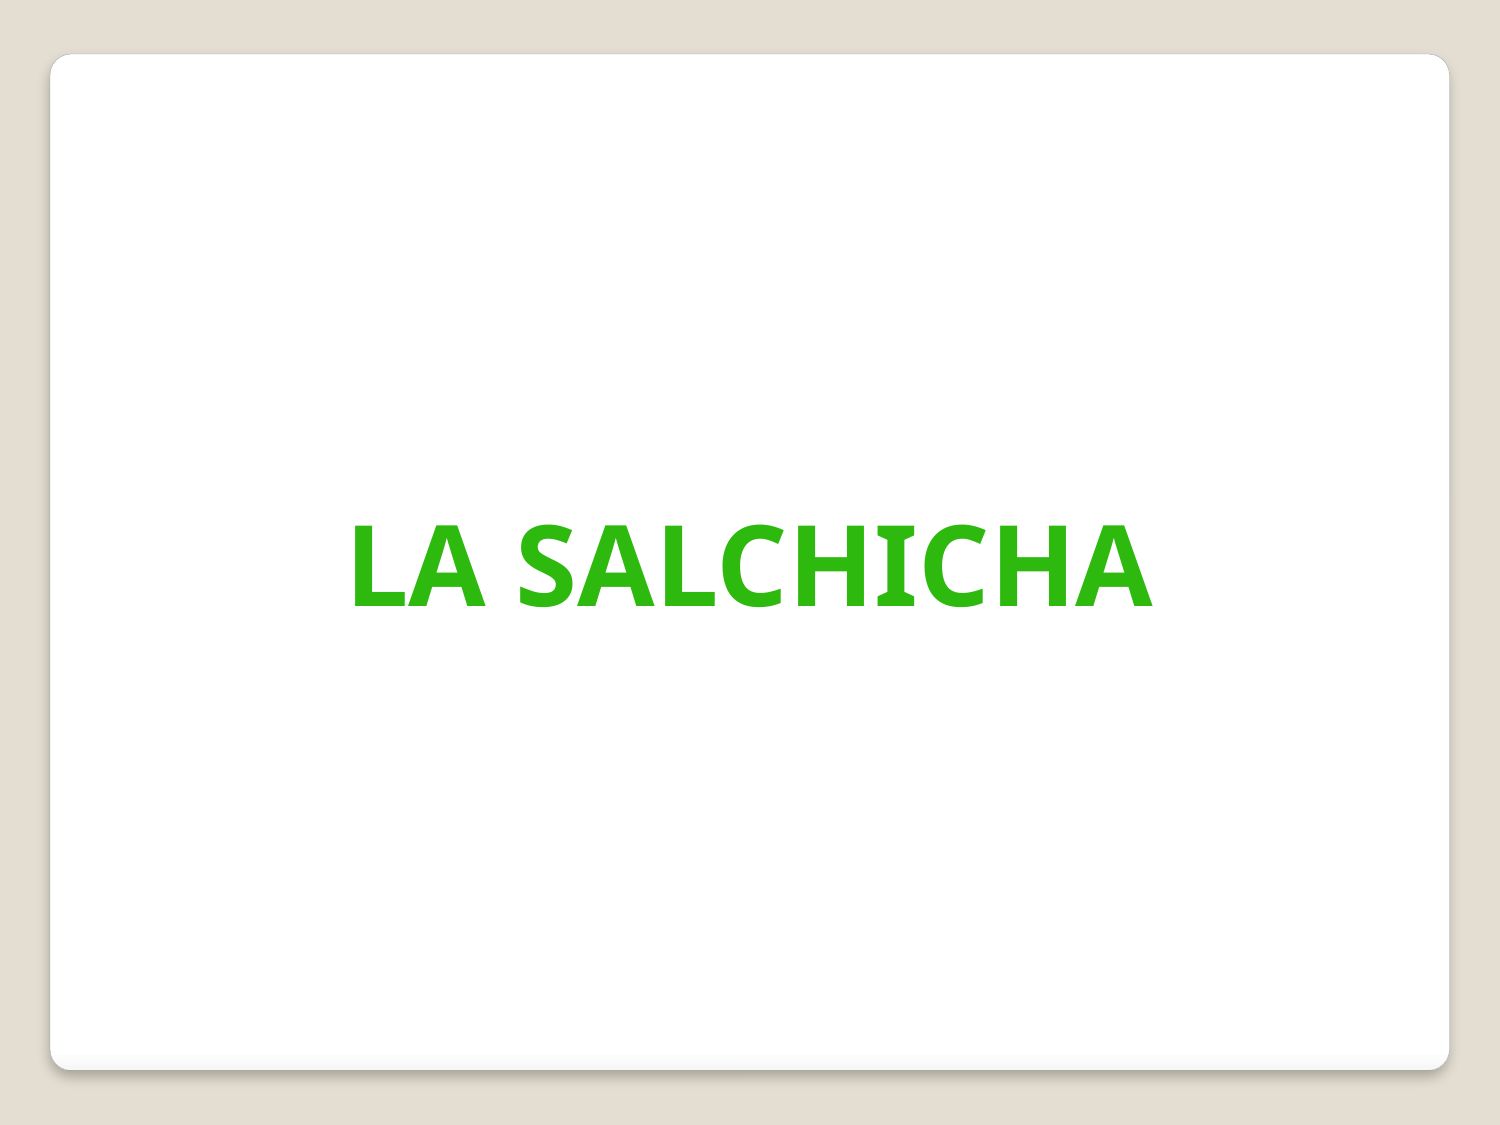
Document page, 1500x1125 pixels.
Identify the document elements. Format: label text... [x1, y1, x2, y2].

text_box La Salchicha [330, 486, 1170, 637]
